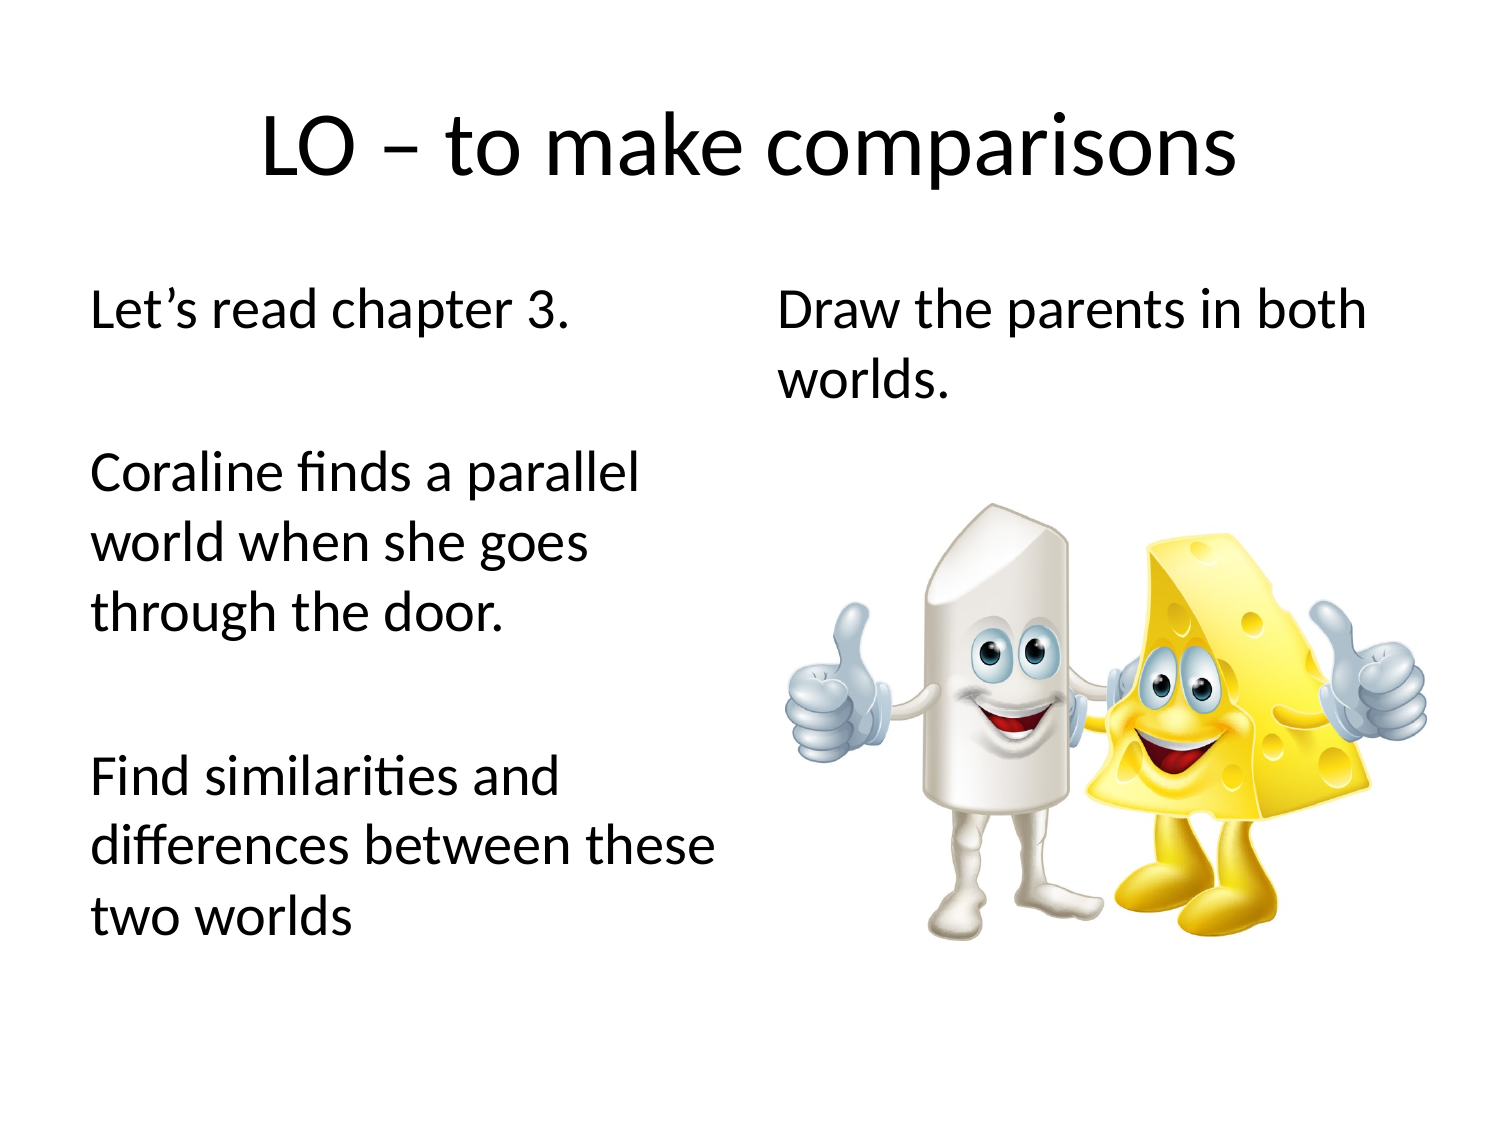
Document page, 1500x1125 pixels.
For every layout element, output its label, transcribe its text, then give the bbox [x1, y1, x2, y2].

title LO – to make comparisons [75, 45, 1425, 233]
list Draw the parents in both worlds. [762, 262, 1425, 1005]
picture [785, 503, 1428, 941]
list Let’s read chapter 3. Coraline finds a parallel world when she goes through the door. Find similarities and differences between these two worlds [75, 262, 738, 1005]
